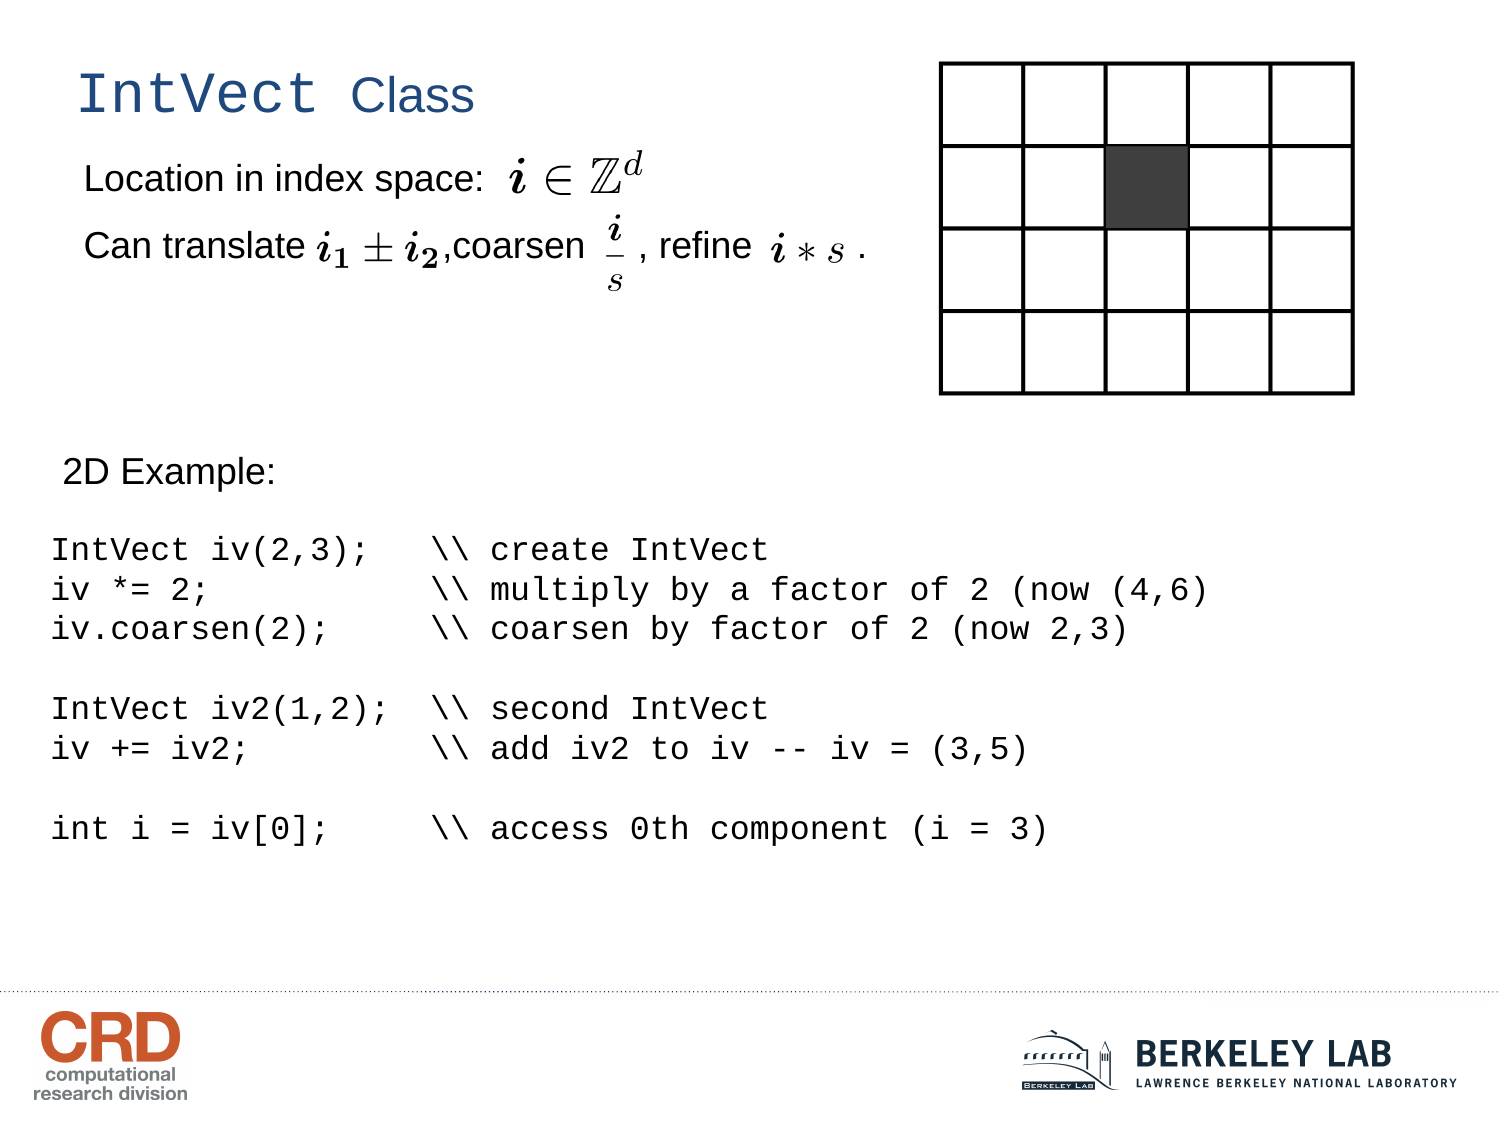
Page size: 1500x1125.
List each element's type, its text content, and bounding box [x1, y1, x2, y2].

picture [770, 232, 844, 264]
text_box IntVect iv(2,3); \\ create IntVect iv *= 2; \\ multiply by a factor of 2 (now (4,6) iv.coarsen(2); \\ coarsen by factor of 2 (now 2,3) IntVect iv2(1,2); \\ second IntVect iv += iv2; \\ add iv2 to iv -- iv = (3,5) int i = iv[0]; \\ access 0th component (i = 3) [35, 519, 1226, 854]
picture [605, 213, 625, 292]
text_box IntVect Class [60, 47, 490, 132]
picture [508, 148, 645, 195]
text_box 2D Example: [47, 439, 292, 500]
picture [34, 1011, 187, 1100]
picture [936, 59, 1357, 397]
text_box Location in index space: Can translate ,coarsen , refine . [68, 150, 931, 275]
picture [316, 231, 438, 269]
picture [1022, 1029, 1457, 1090]
